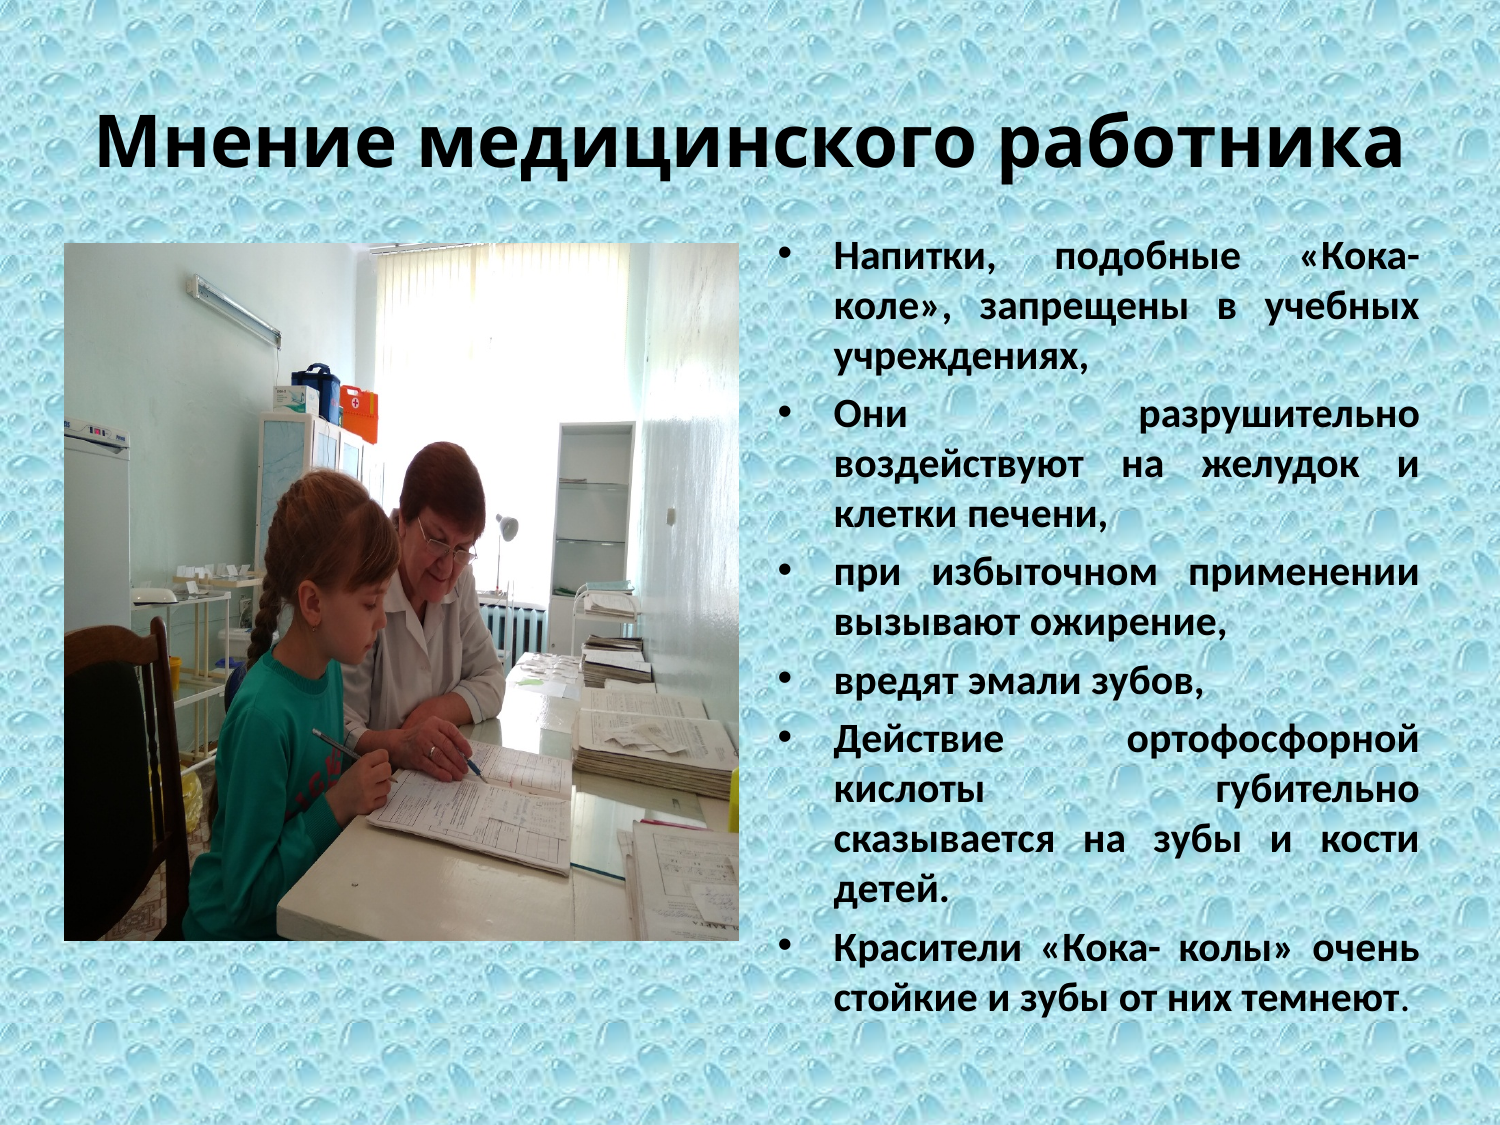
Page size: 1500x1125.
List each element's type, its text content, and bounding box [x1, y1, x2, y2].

title Мнение медицинского работника [75, 45, 1425, 233]
picture [0, 0, 1500, 1125]
list Напитки, подобные «Кока-коле», запрещены в учебных учреждениях, Они разрушительно воздействуют на желудок и клетки печени, при избыточном применении вызывают ожирение, вредят эмали зубов, Действие ортофосфорной кислоты губительно сказывается на зубы и кости детей. Красители «Кока- колы» очень стойкие и зубы от них темнеют. [762, 219, 1436, 1035]
